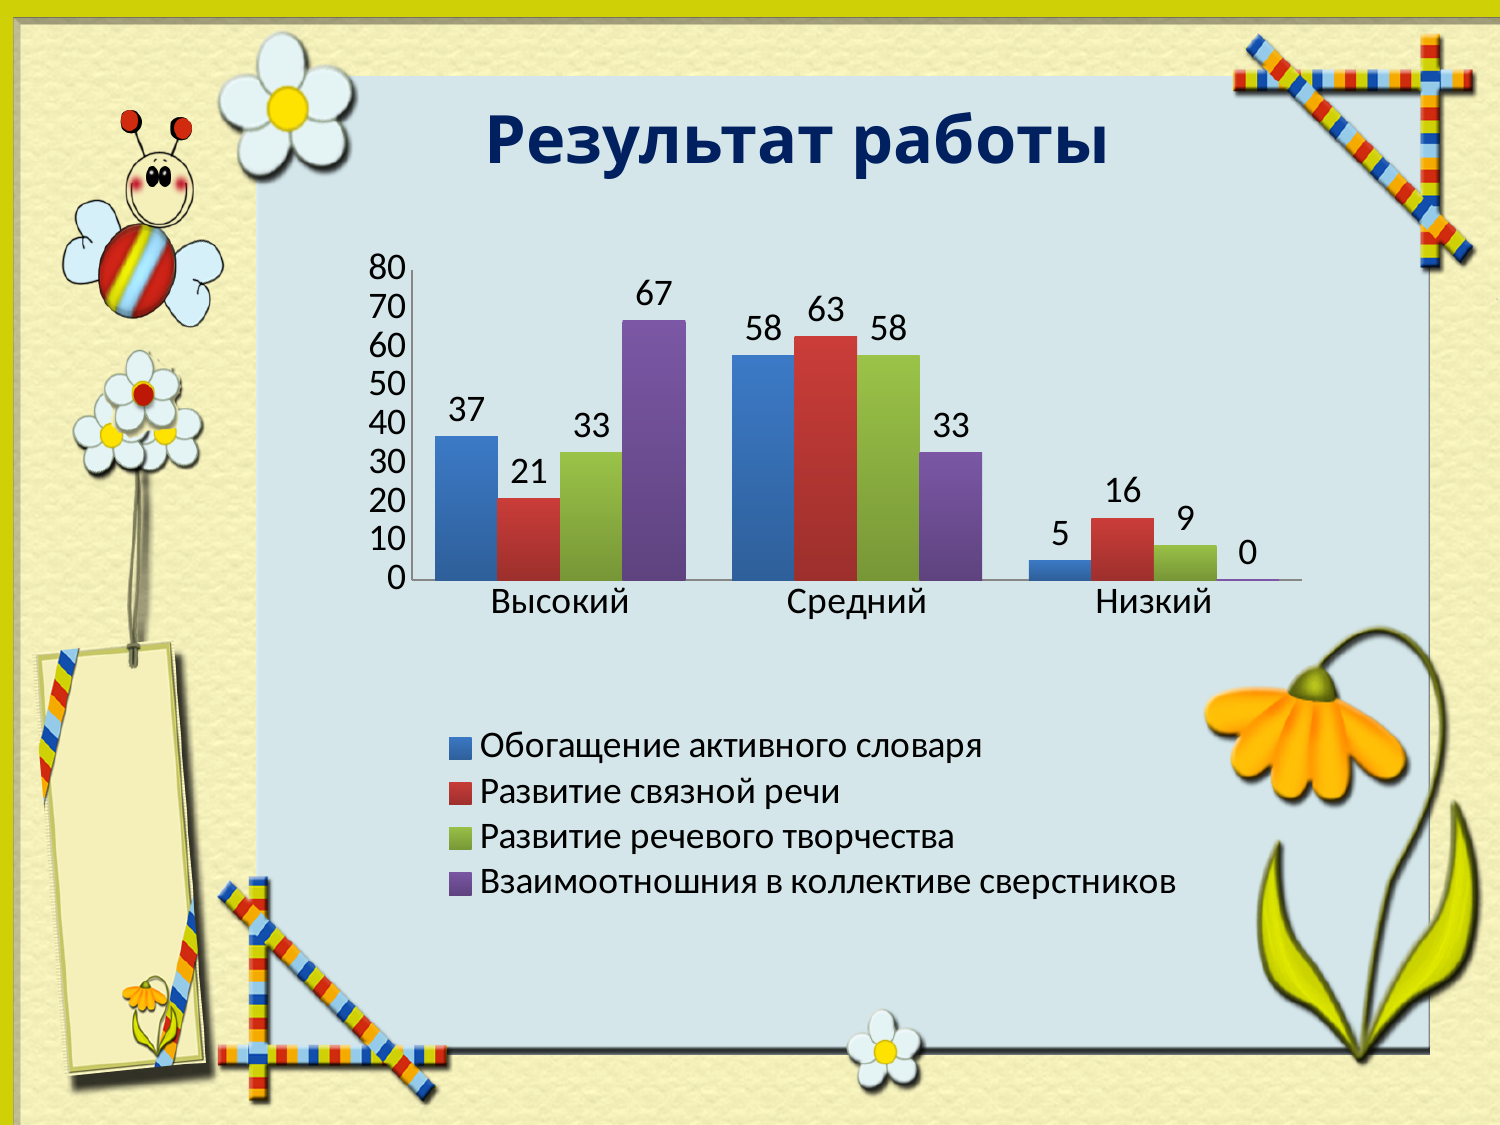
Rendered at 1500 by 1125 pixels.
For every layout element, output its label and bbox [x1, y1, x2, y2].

picture [0, 0, 1500, 1125]
chart [312, 243, 1314, 911]
